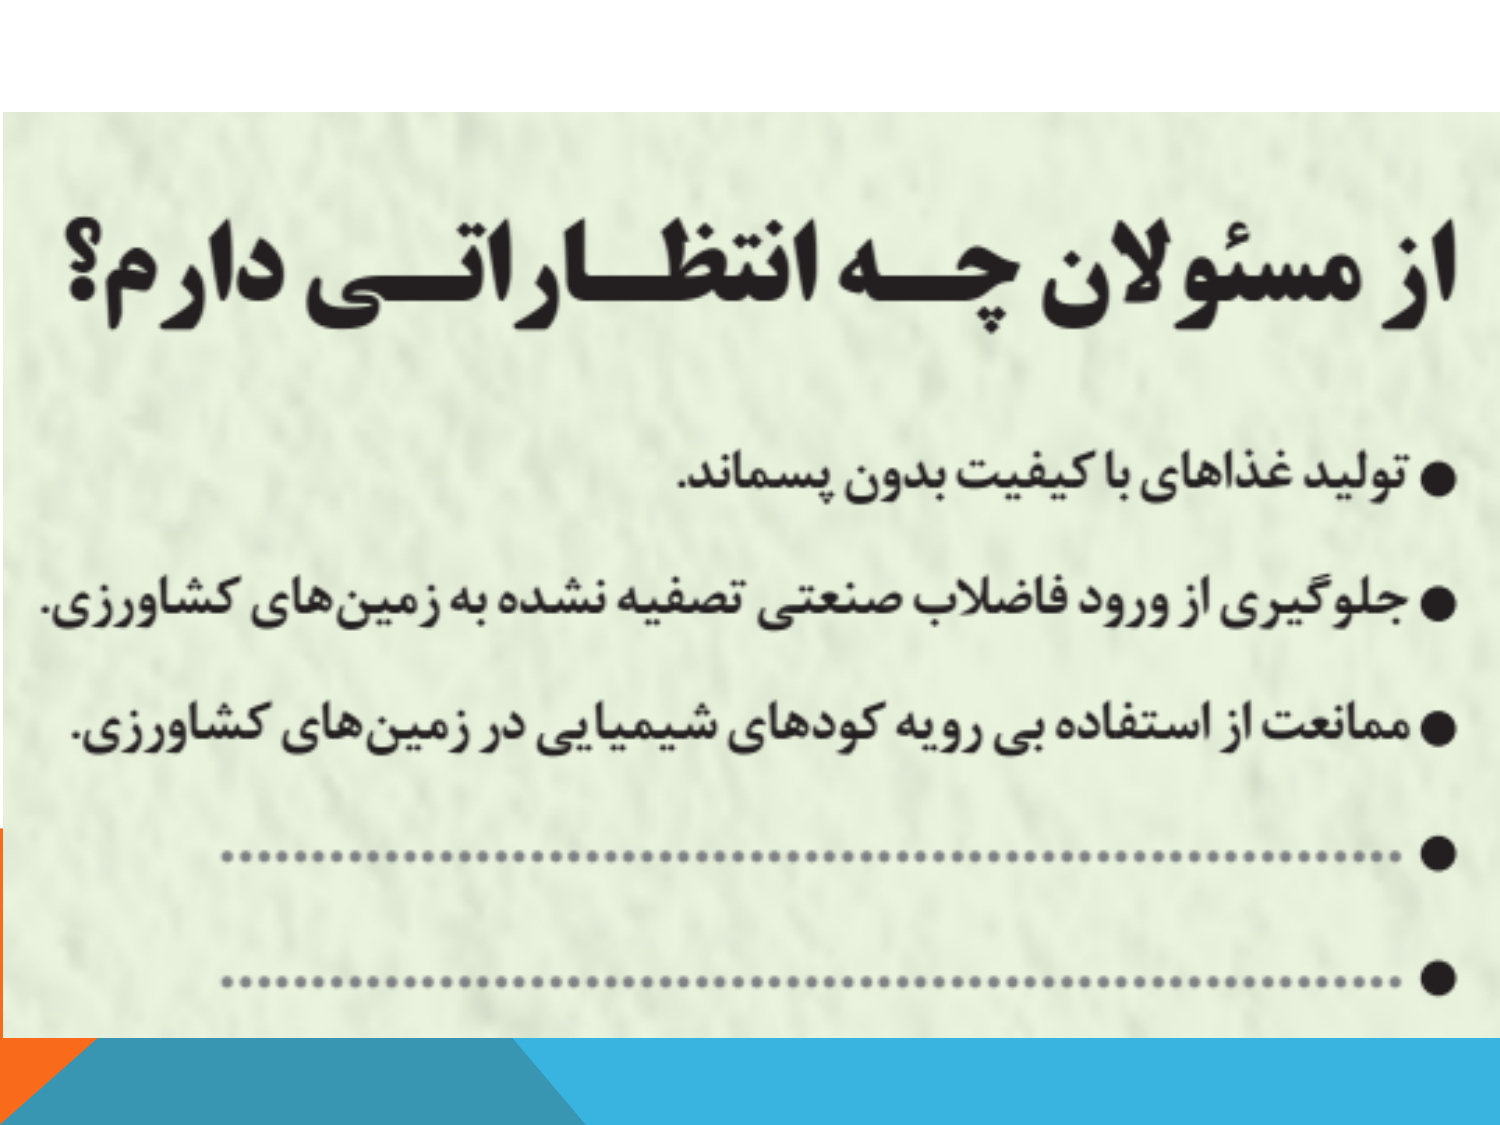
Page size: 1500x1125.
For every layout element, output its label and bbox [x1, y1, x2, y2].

picture [3, 112, 1500, 1038]
